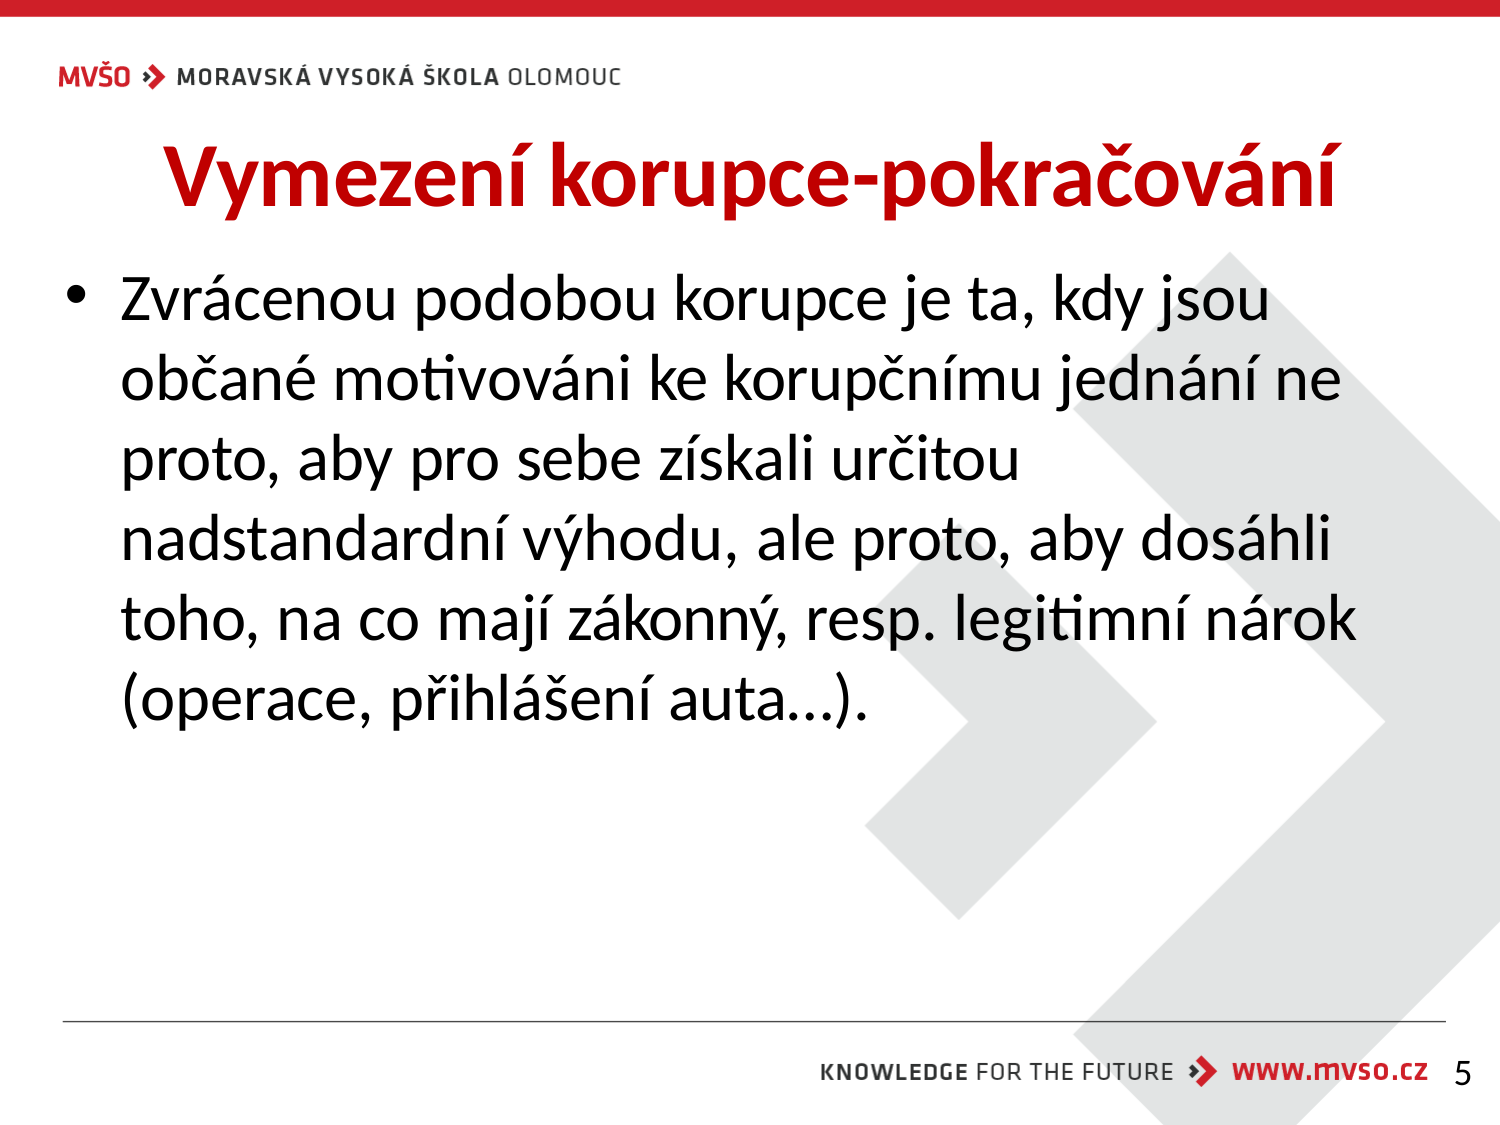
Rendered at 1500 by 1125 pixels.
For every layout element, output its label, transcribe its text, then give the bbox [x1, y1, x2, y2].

text_box Zvrácenou podobou korupce je ta, kdy jsou občané motivováni ke korupčnímu jednání ne proto, aby pro sebe získali určitou nadstandardní výhodu, ale proto, aby dosáhli toho, na co mají zákonný, resp. legitimní nárok (operace, přihlášení auta…). [62, 251, 1375, 734]
title Vymezení korupce-pokračování [12, 74, 1488, 264]
picture [0, 0, 1500, 1125]
slide_number 5 [1447, 1055, 1500, 1125]
